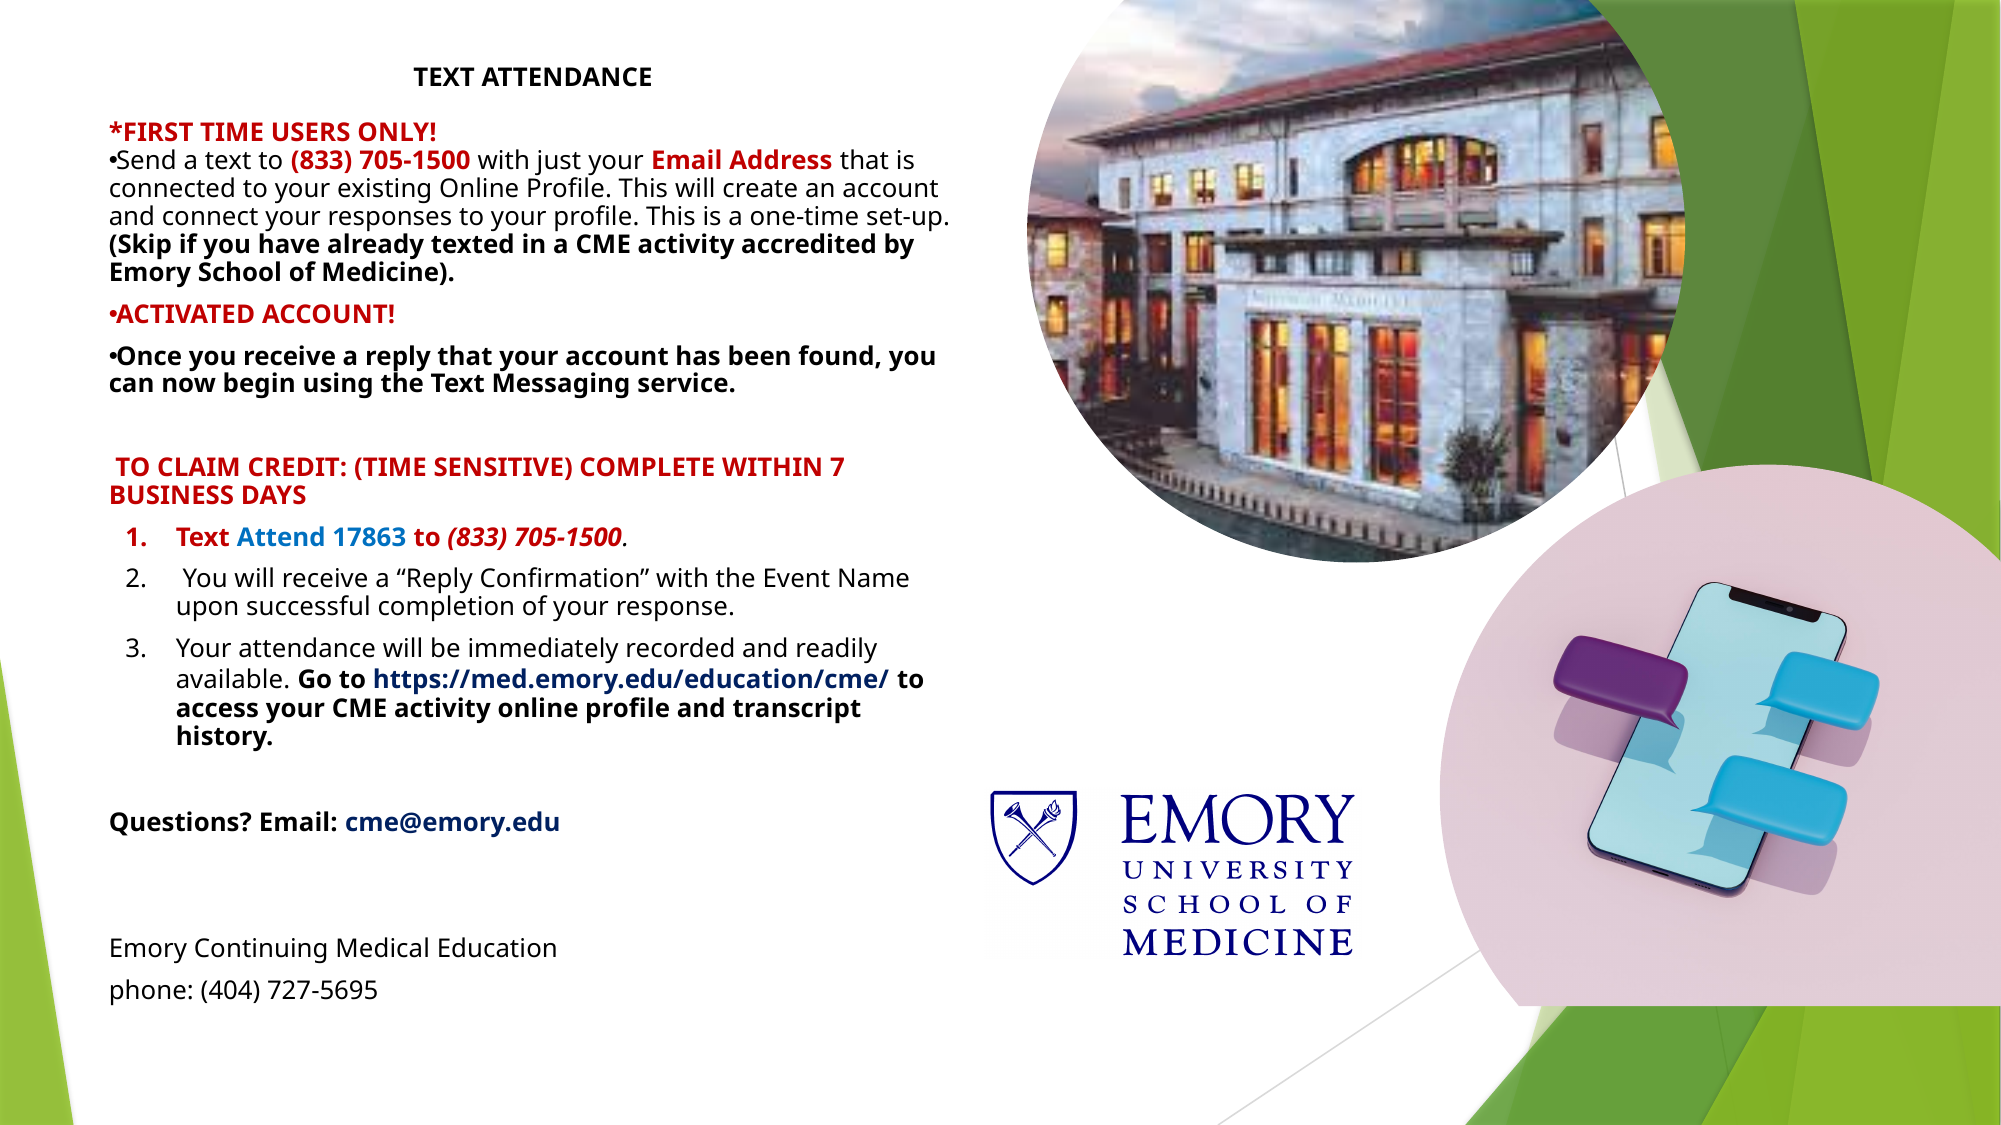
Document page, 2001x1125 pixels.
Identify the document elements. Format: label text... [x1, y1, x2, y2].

picture [1026, 0, 2001, 1007]
picture [984, 787, 1363, 960]
text_box TEXT ATTENDANCE *FIRST TIME USERS ONLY! Send a text to (833) 705-1500 with just your Email Address that is connected to your existing Online Profile. This will create an account and connect your responses to your profile. This is a one-time set-up. (Skip if you have already texted in a CME activity accredited by Emory School of Medicine). ACTIVATED ACCOUNT! Once you receive a reply that your account has been found, you can now begin using the Text Messaging service. TO CLAIM CREDIT: (TIME SENSITIVE) COMPLETE WITHIN 7 BUSINESS DAYS Text Attend 17863 to (833) 705-1500. You will receive a “Reply Confirmation” with the Event Name upon successful completion of your response. Your attendance will be immediately recorded and readily available. Go to https://med.emory.edu/education/cme/ to access your CME activity online profile and transcript history. Questions? Email: cme@emory.edu Emory Continuing Medical Education phone: (404) 727-5695 [93, 56, 973, 1014]
